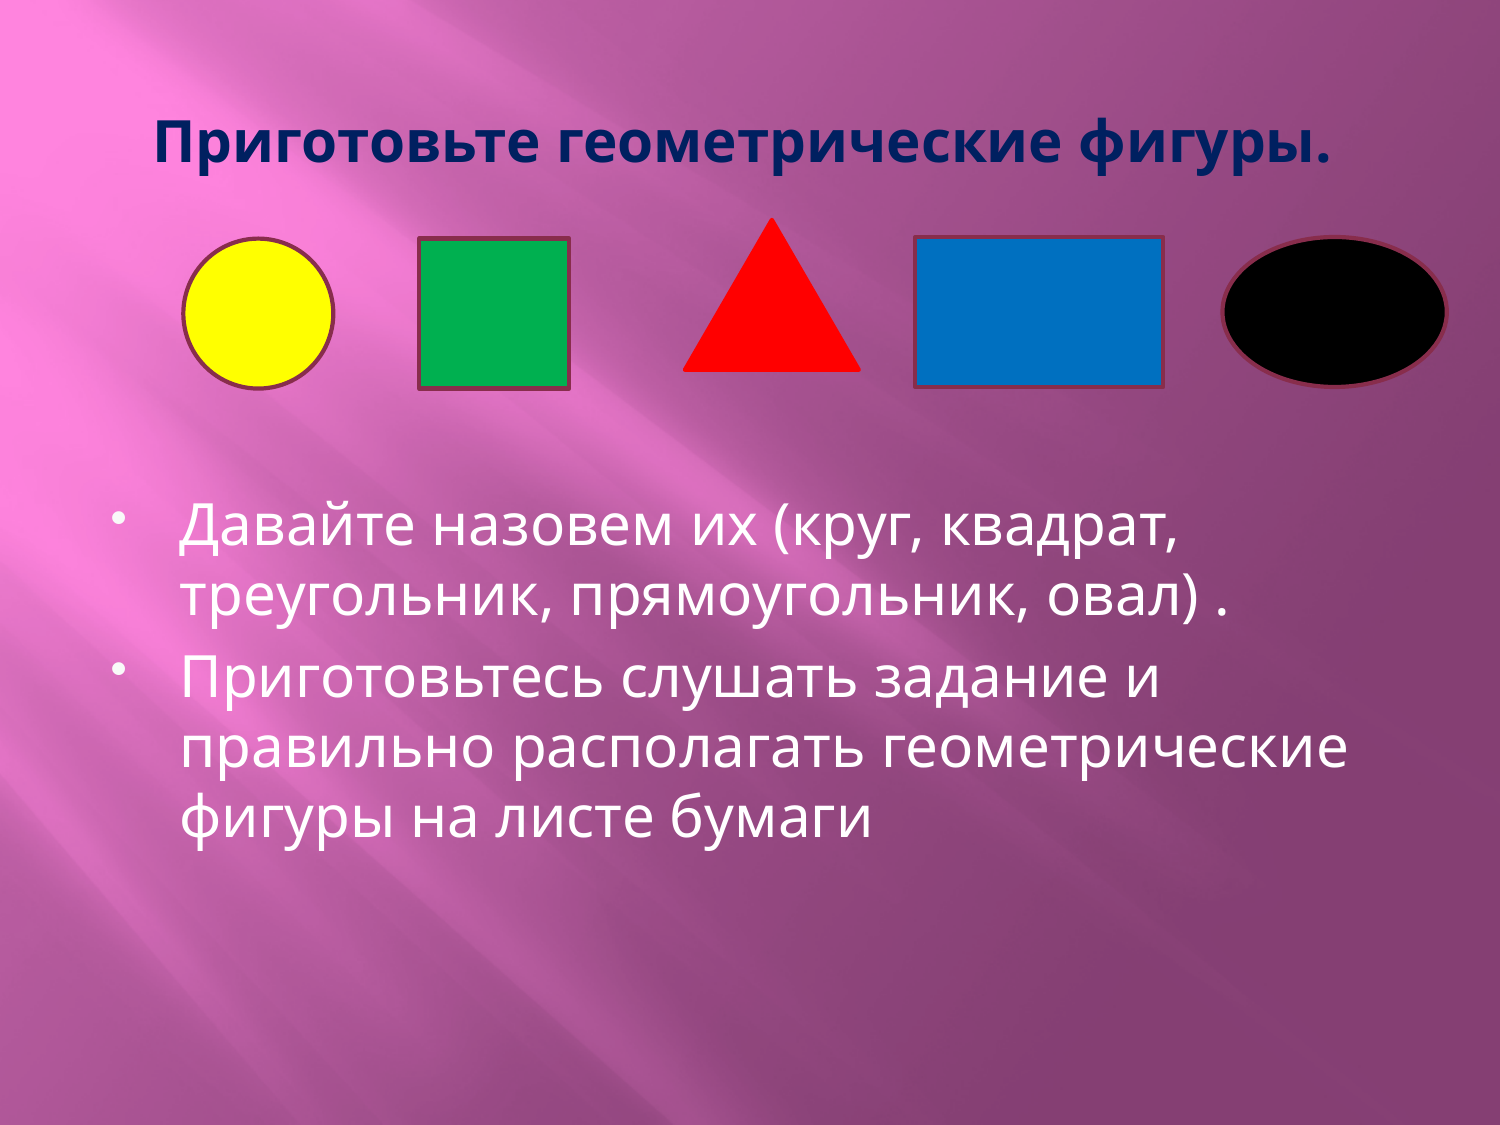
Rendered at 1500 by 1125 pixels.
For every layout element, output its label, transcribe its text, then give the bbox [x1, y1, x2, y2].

list Давайте назовем их (круг, квадрат, треугольник, прямоугольник, овал) . Приготовьтесь слушать задание и правильно располагать геометрические фигуры на листе бумаги [75, 479, 1425, 1035]
text_box [181, 236, 336, 391]
title Приготовьте геометрические фигуры. [75, 45, 1425, 233]
text_box [913, 235, 1165, 389]
text_box [683, 217, 861, 372]
text_box [1220, 234, 1449, 390]
text_box [417, 236, 571, 391]
